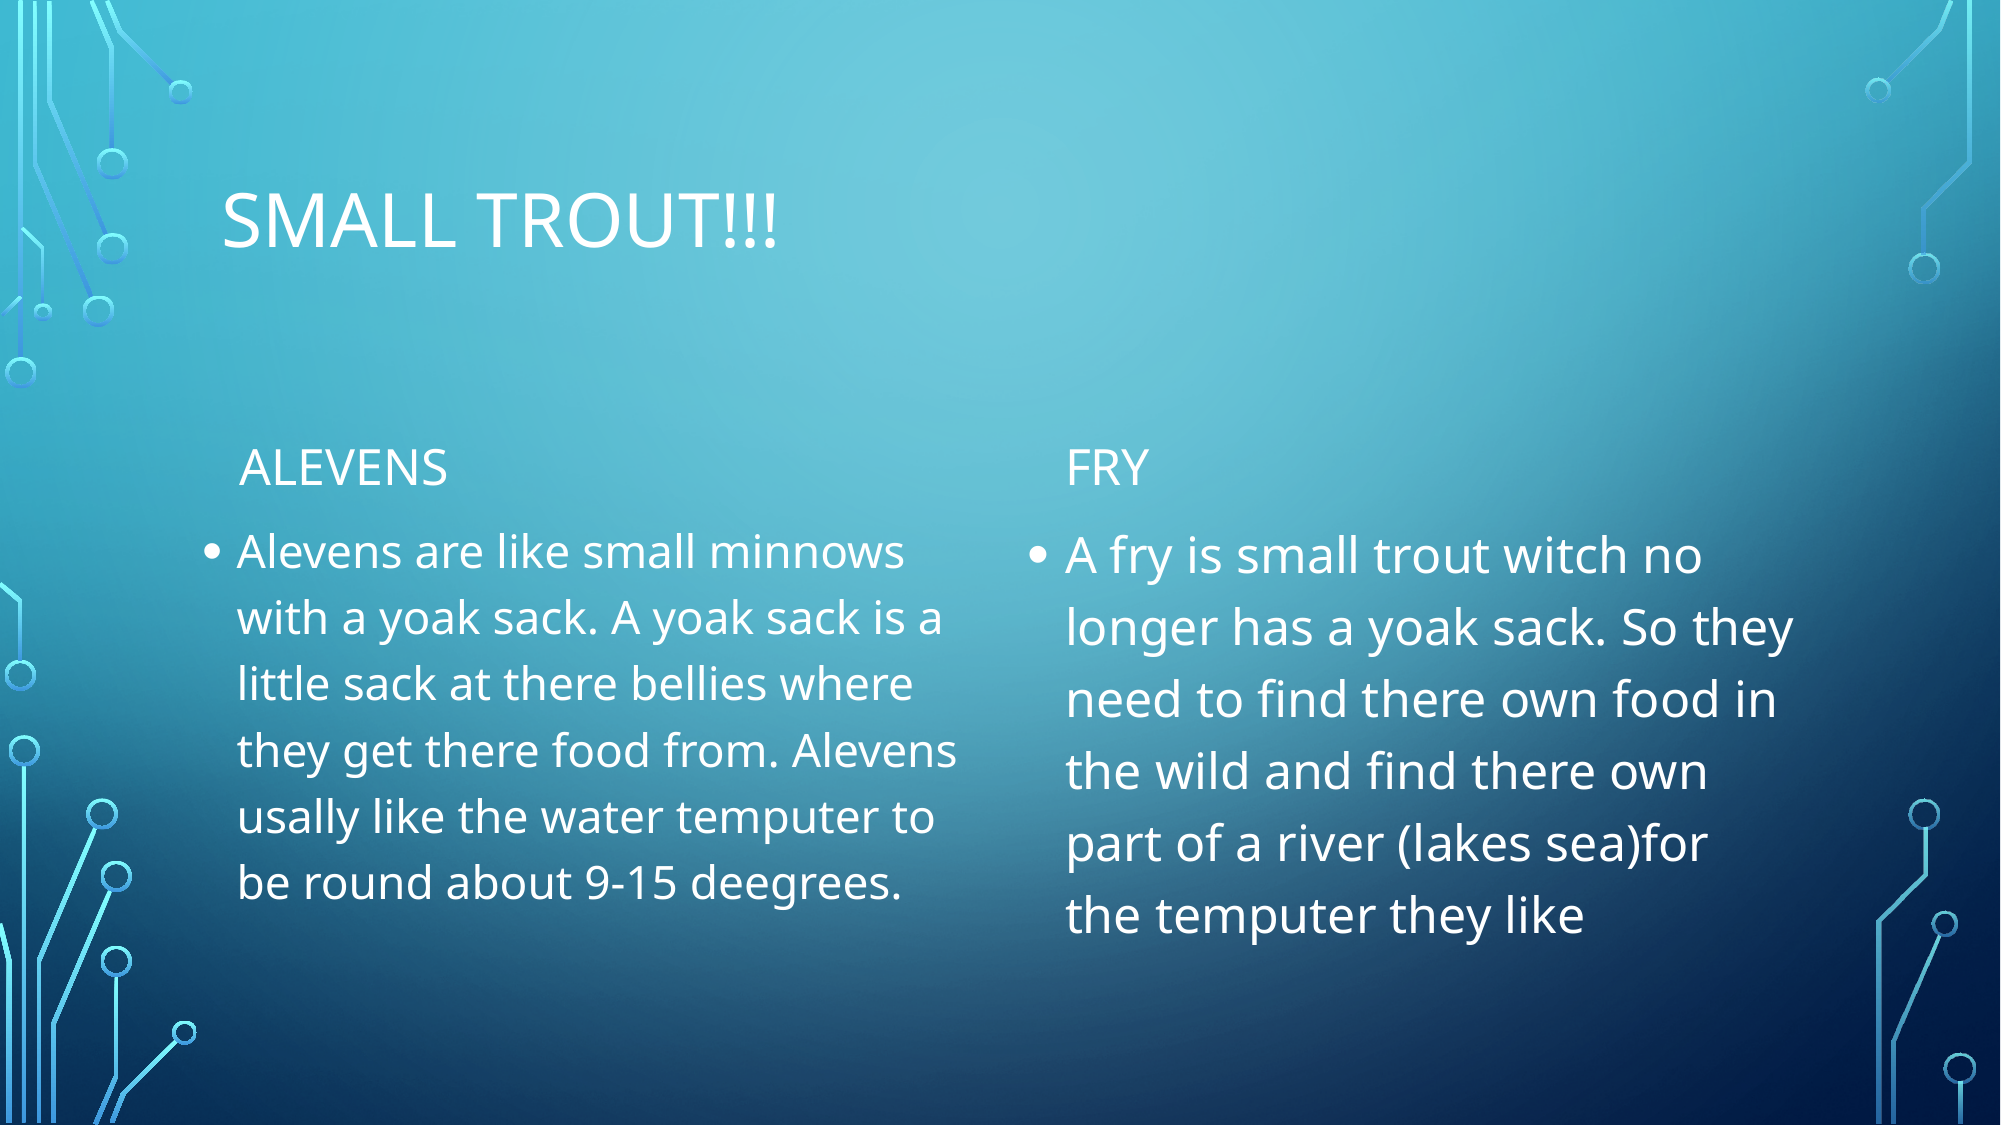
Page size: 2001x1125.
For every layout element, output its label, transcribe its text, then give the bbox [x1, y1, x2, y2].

title small trout!!! [187, 101, 1813, 344]
list A fry is small trout witch no longer has a yoak sack. So they need to find there own food in the wild and find there own part of a river (lakes sea)for the temputer they like [1012, 504, 1813, 950]
list alevens [224, 369, 988, 504]
list fry [1050, 369, 1813, 504]
list Alevens are like small minnows with a yoak sack. A yoak sack is a little sack at there bellies where they get there food from. Alevens usally like the water temputer to be round about 9-15 deegrees. [187, 504, 988, 950]
